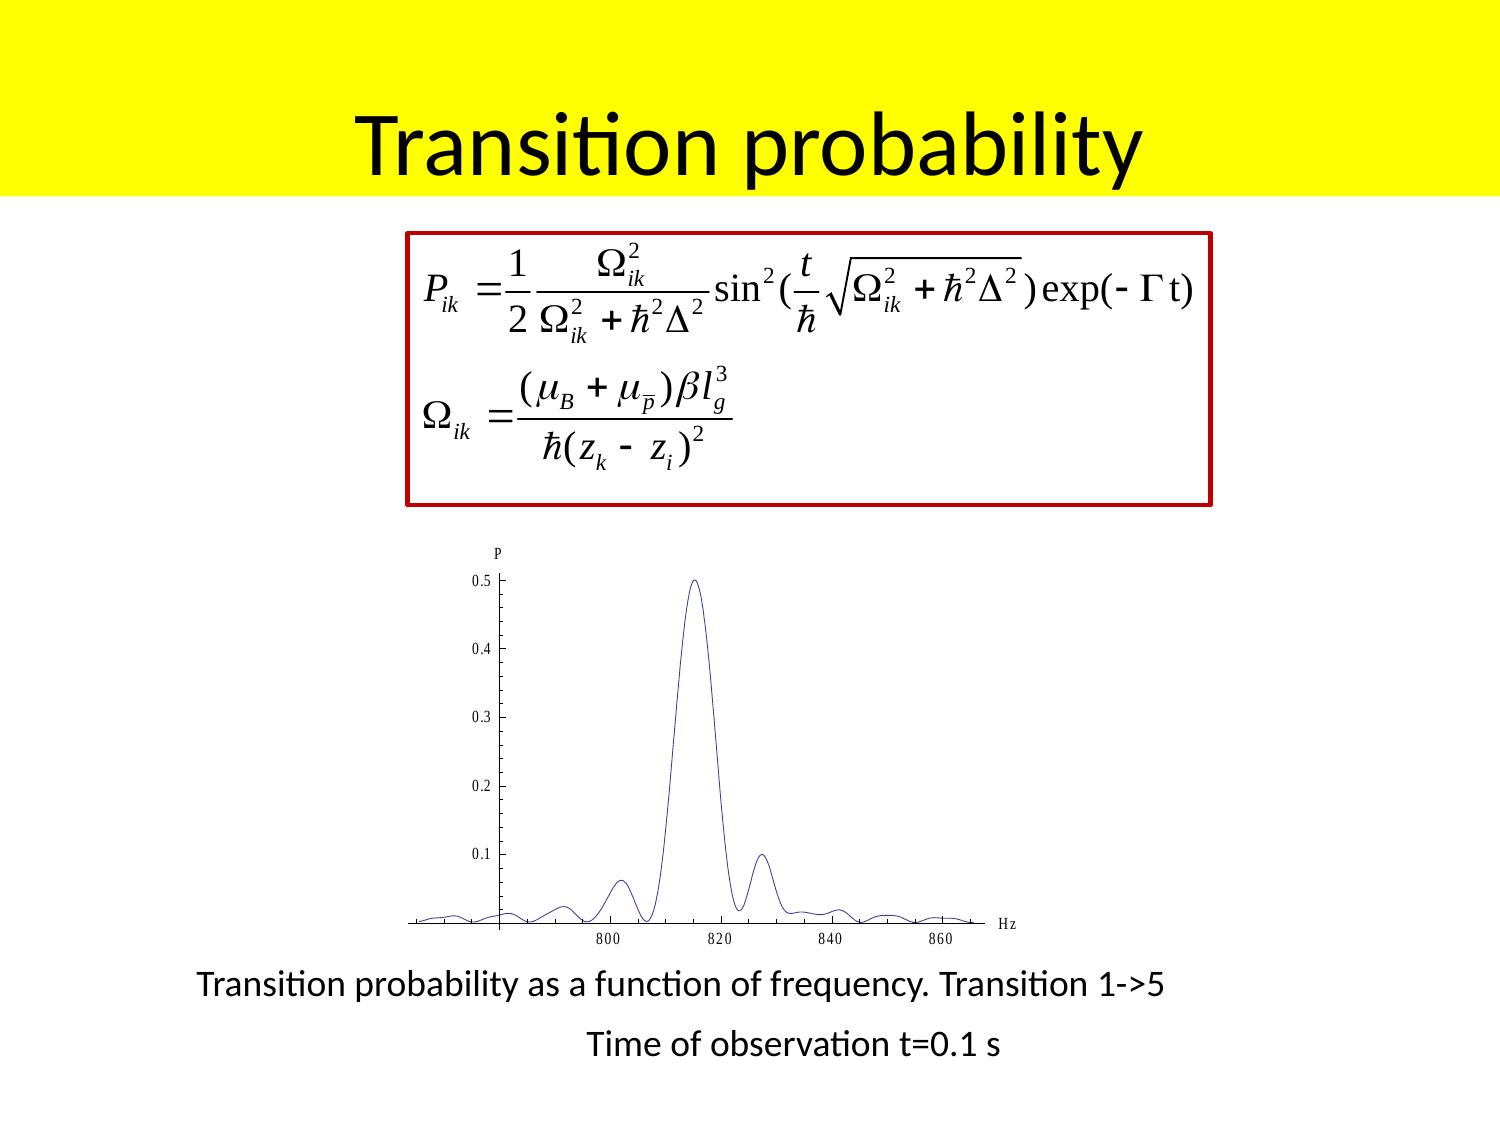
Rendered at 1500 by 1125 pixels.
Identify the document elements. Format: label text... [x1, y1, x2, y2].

text_box Transition probability as a function of frequency. Transition 1->5 [181, 952, 1182, 1012]
text_box [405, 231, 1213, 507]
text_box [416, 231, 1201, 480]
title Transition probability [75, 45, 1425, 233]
picture [407, 542, 1019, 950]
text_box Time of observation t=0.1 s [571, 1012, 1017, 1072]
text_box [0, 0, 1500, 198]
